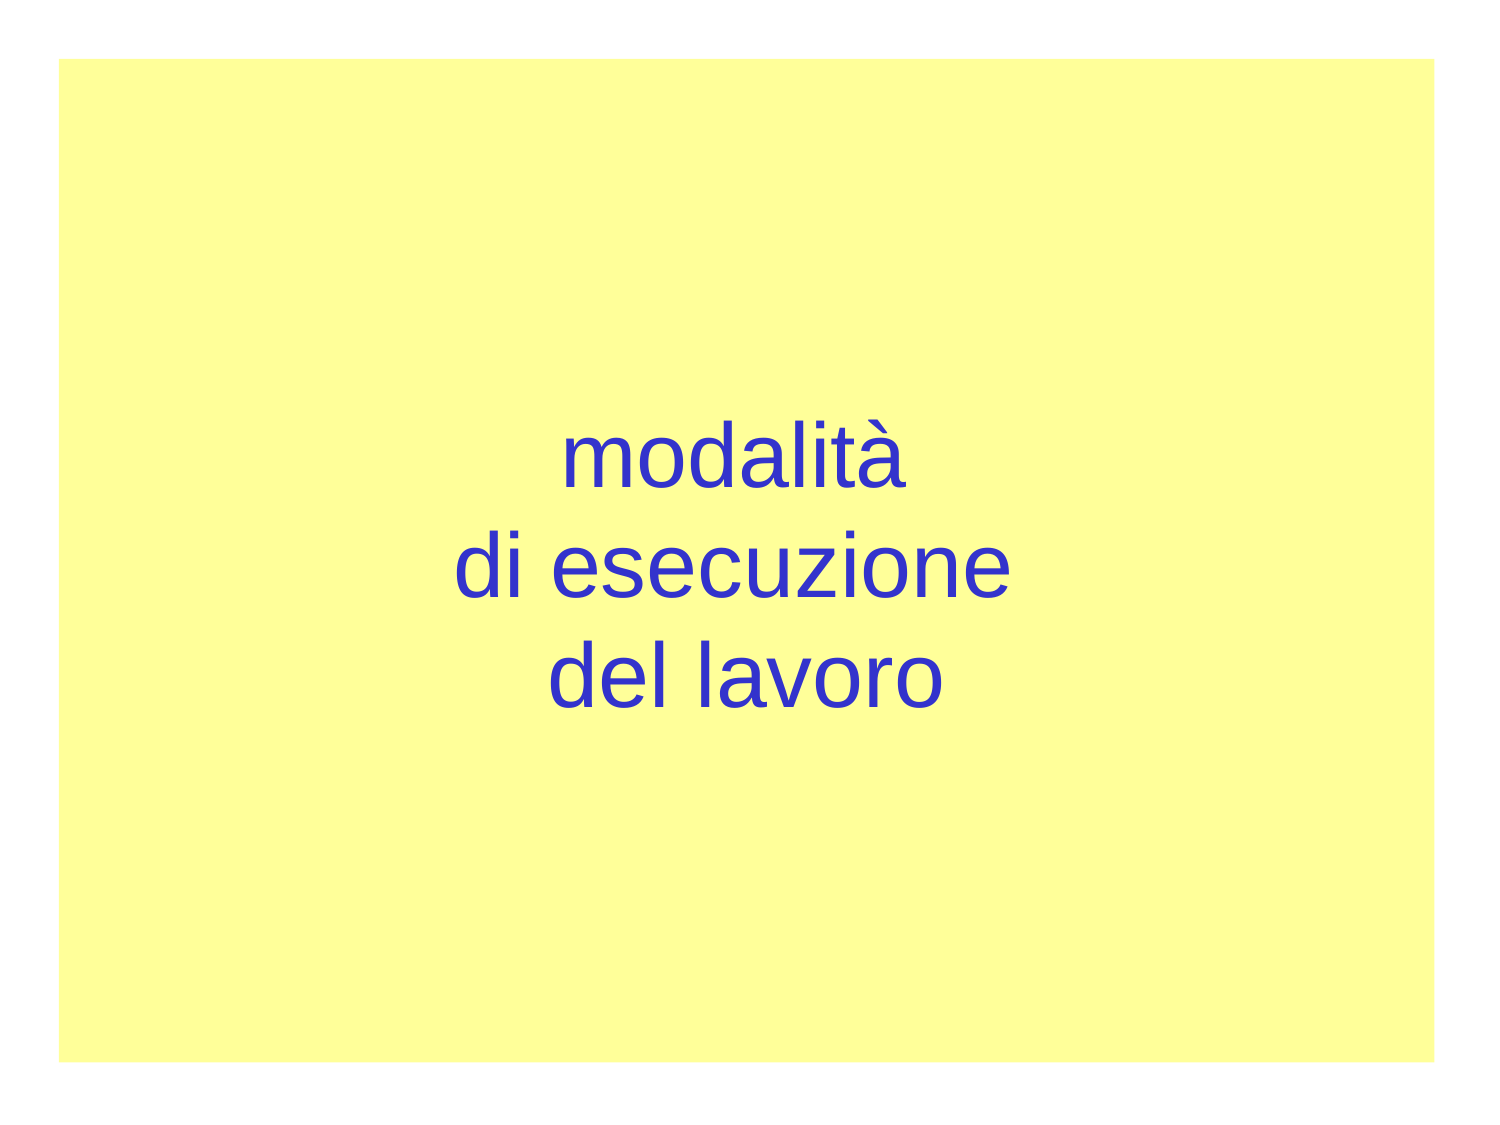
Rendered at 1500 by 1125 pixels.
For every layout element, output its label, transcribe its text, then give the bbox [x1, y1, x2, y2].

text_box modalità di esecuzione del lavoro [58, 58, 1435, 1063]
